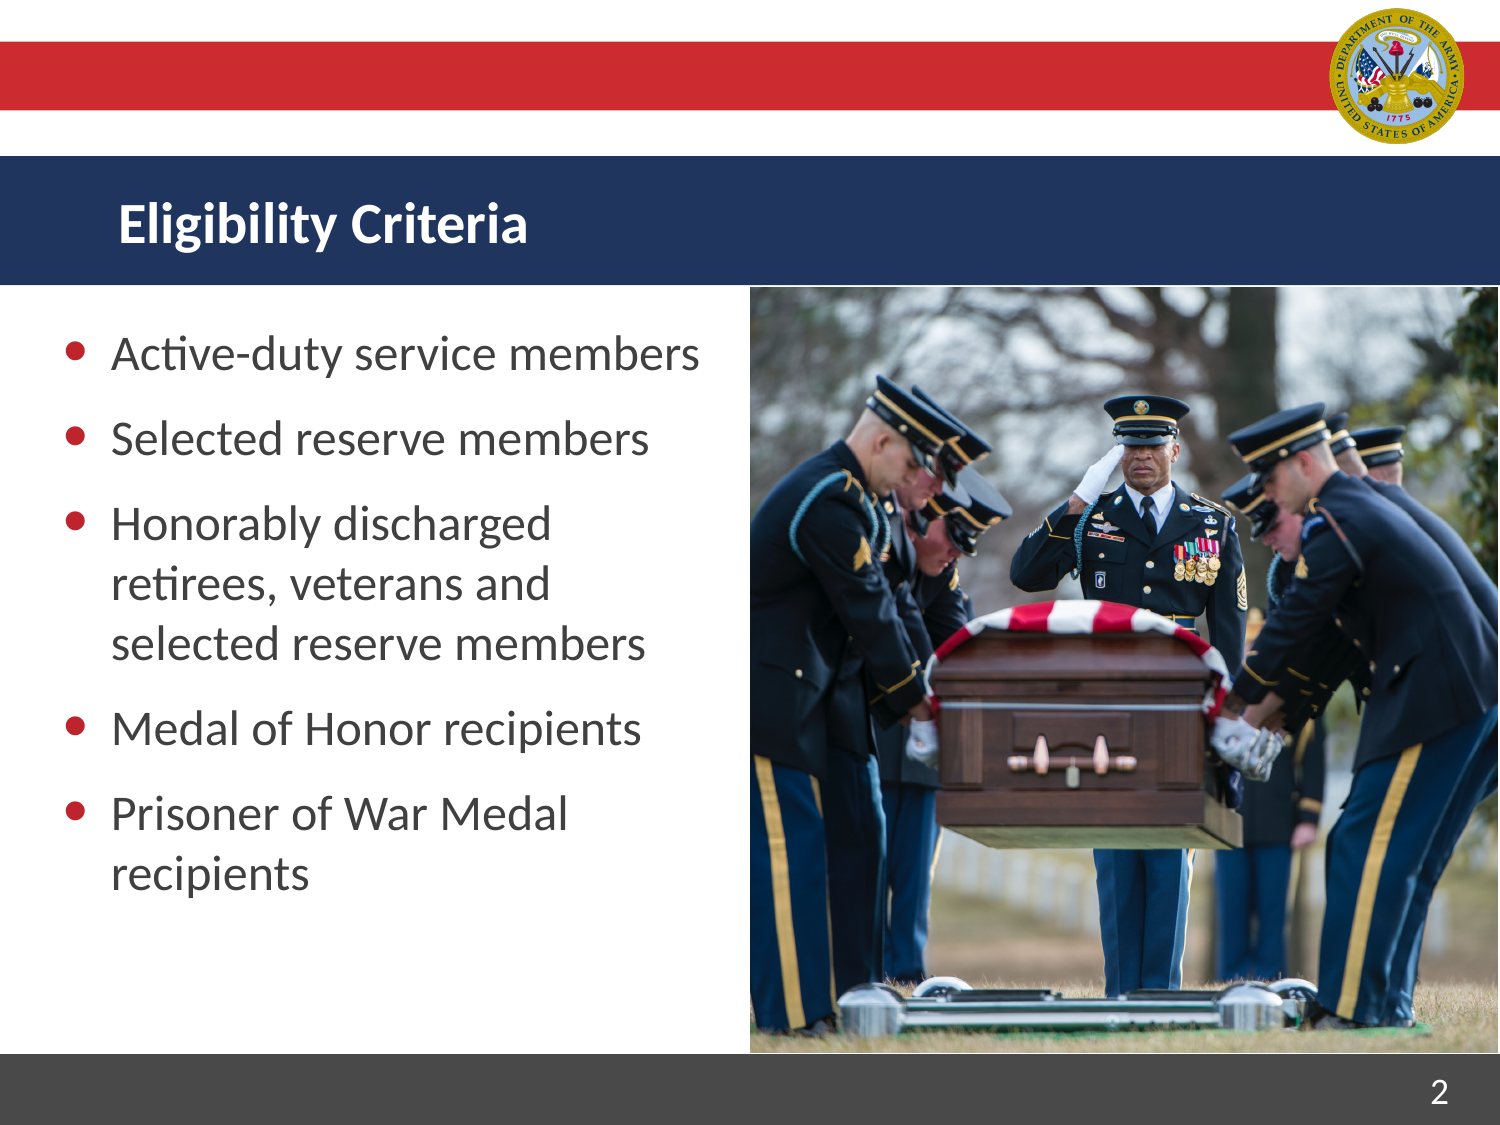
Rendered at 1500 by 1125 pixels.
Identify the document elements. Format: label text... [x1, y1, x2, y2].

picture [749, 287, 1498, 1053]
list Active-duty service members Selected reserve members Honorably discharged retirees, veterans and selected reserve members Medal of Honor recipients Prisoner of War Medal recipients [33, 282, 732, 1029]
title Eligibility Criteria [103, 158, 1397, 283]
